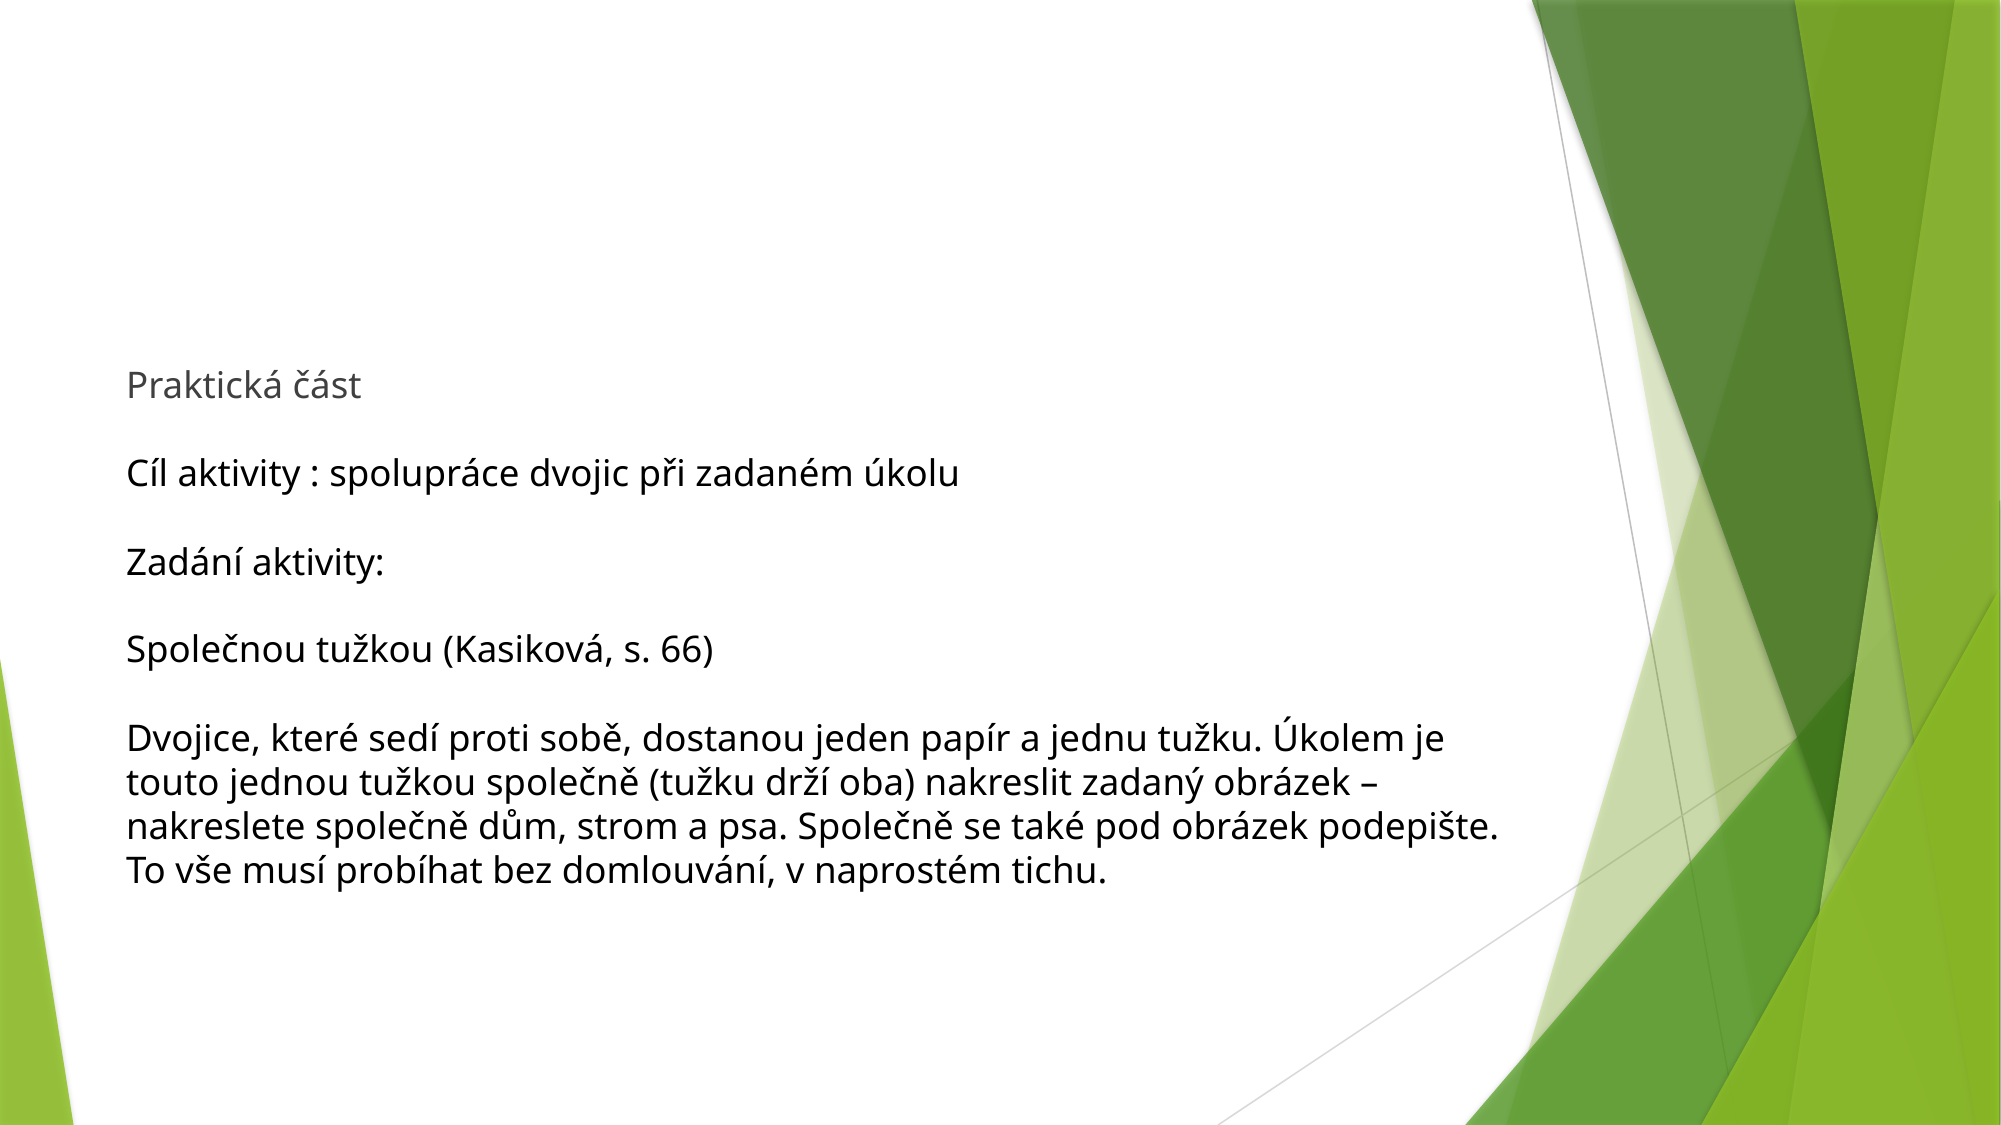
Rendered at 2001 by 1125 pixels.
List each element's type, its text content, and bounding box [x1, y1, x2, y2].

list Praktická část Cíl aktivity : spolupráce dvojic při zadaném úkolu Zadání aktivity: Společnou tužkou (Kasiková, s. 66) Dvojice, které sedí proti sobě, dostanou jeden papír a jednu tužku. Úkolem je touto jednou tužkou společně (tužku drží oba) nakreslit zadaný obrázek – nakreslete společně dům, strom a psa. Společně se také pod obrázek podepište. To vše musí probíhat bez domlouvání, v naprostém tichu. [111, 354, 1522, 992]
